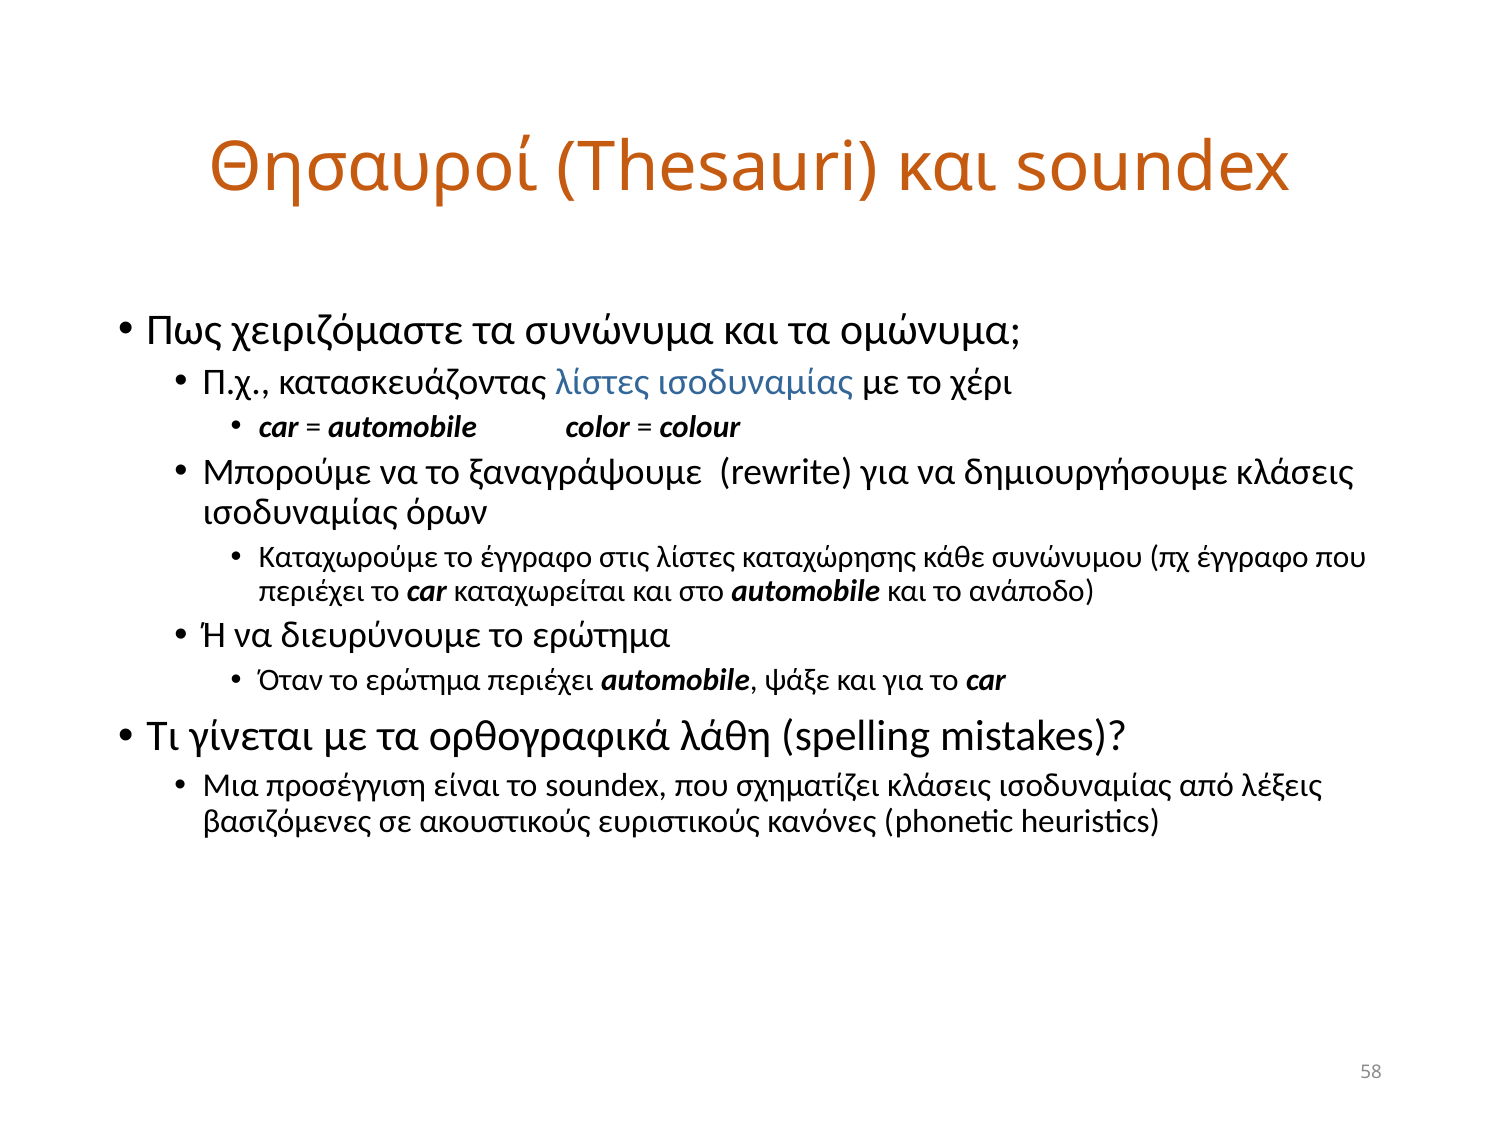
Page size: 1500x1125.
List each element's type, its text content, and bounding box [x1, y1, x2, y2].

slide_number 58 [1059, 1042, 1397, 1103]
title Θησαυροί (Thesauri) και soundex [103, 59, 1397, 278]
list Πως χειριζόμαστε τα συνώνυμα και τα ομώνυμα; Π.χ., κατασκευάζοντας λίστες ισοδυναμίας με το χέρι car = automobile color = colour Μπορούμε να το ξαναγράψουμε (rewrite) για να δημιουργήσουμε κλάσεις ισοδυναμίας όρων Καταχωρούμε το έγγραφο στις λίστες καταχώρησης κάθε συνώνυμου (πχ έγγραφο που περιέχει το car καταχωρείται και στο automobile και το ανάποδο) Ή να διευρύνουμε το ερώτημα Όταν το ερώτημα περιέχει automobile, ψάξε και για το car Τι γίνεται με τα ορθογραφικά λάθη (spelling mistakes)? Μια προσέγγιση είναι το soundex, που σχηματίζει κλάσεις ισοδυναμίας από λέξεις βασιζόμενες σε ακουστικούς ευριστικούς κανόνες (phonetic heuristics) [103, 299, 1397, 1014]
